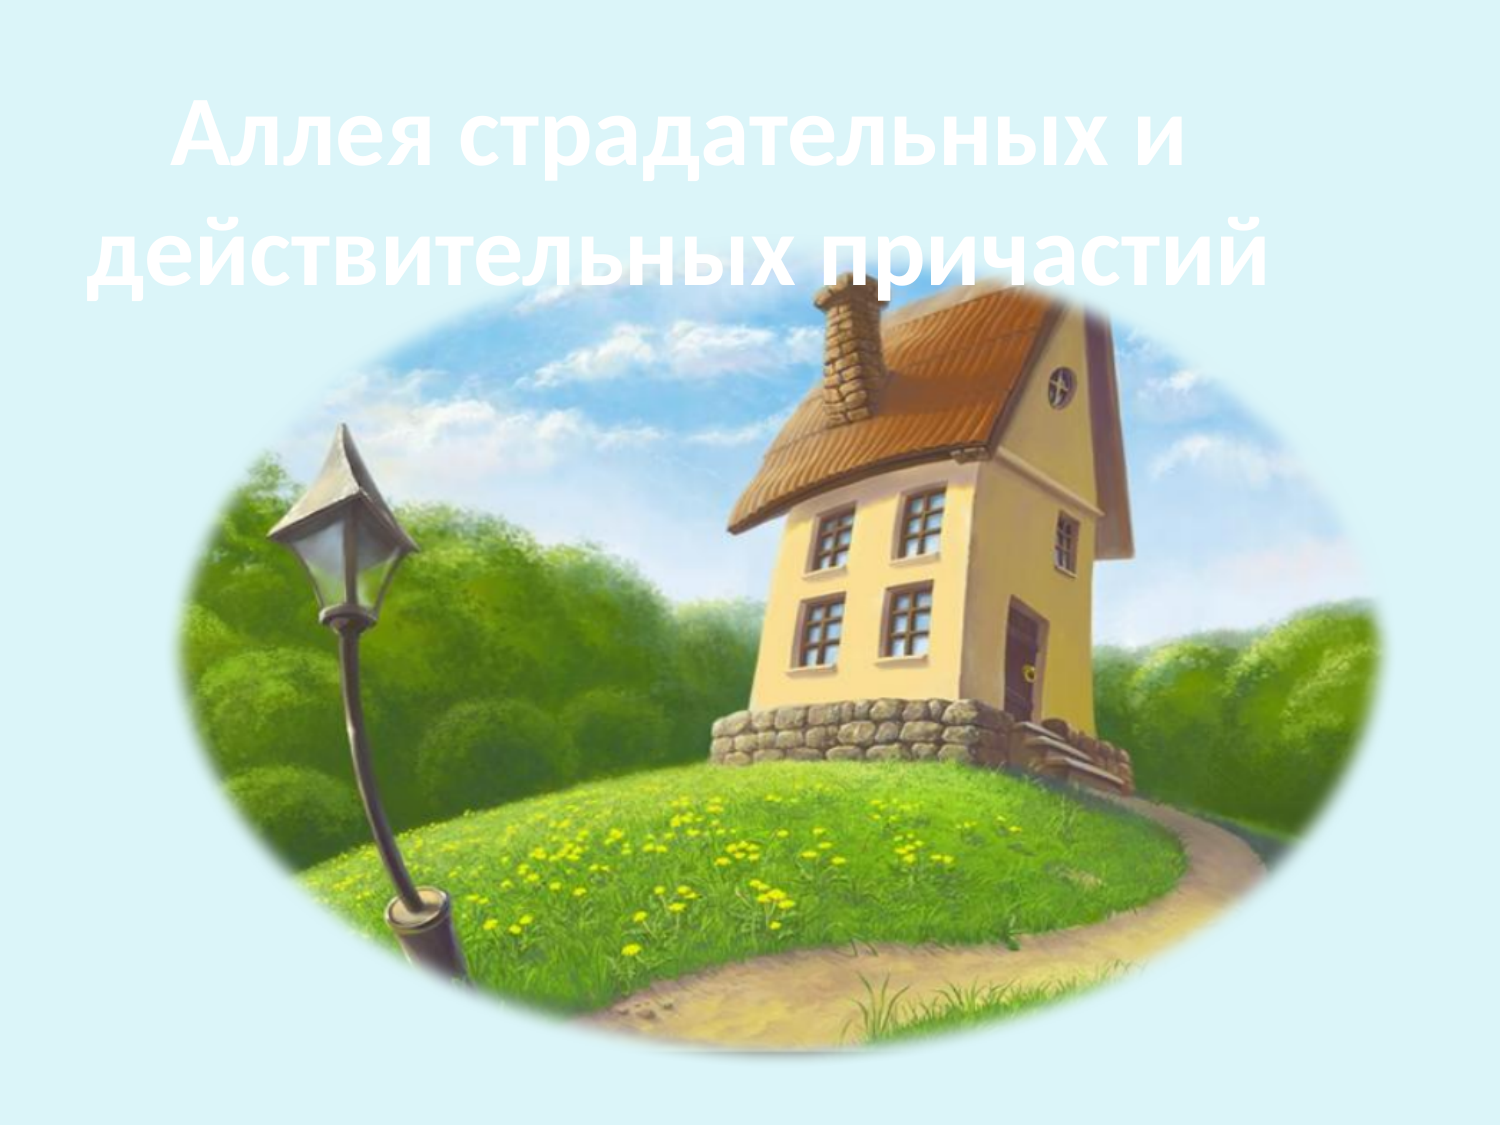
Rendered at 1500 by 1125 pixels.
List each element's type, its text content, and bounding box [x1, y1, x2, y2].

picture [163, 234, 1398, 1068]
text_box Аллея страдательных и действительных причастий [70, 58, 1289, 314]
